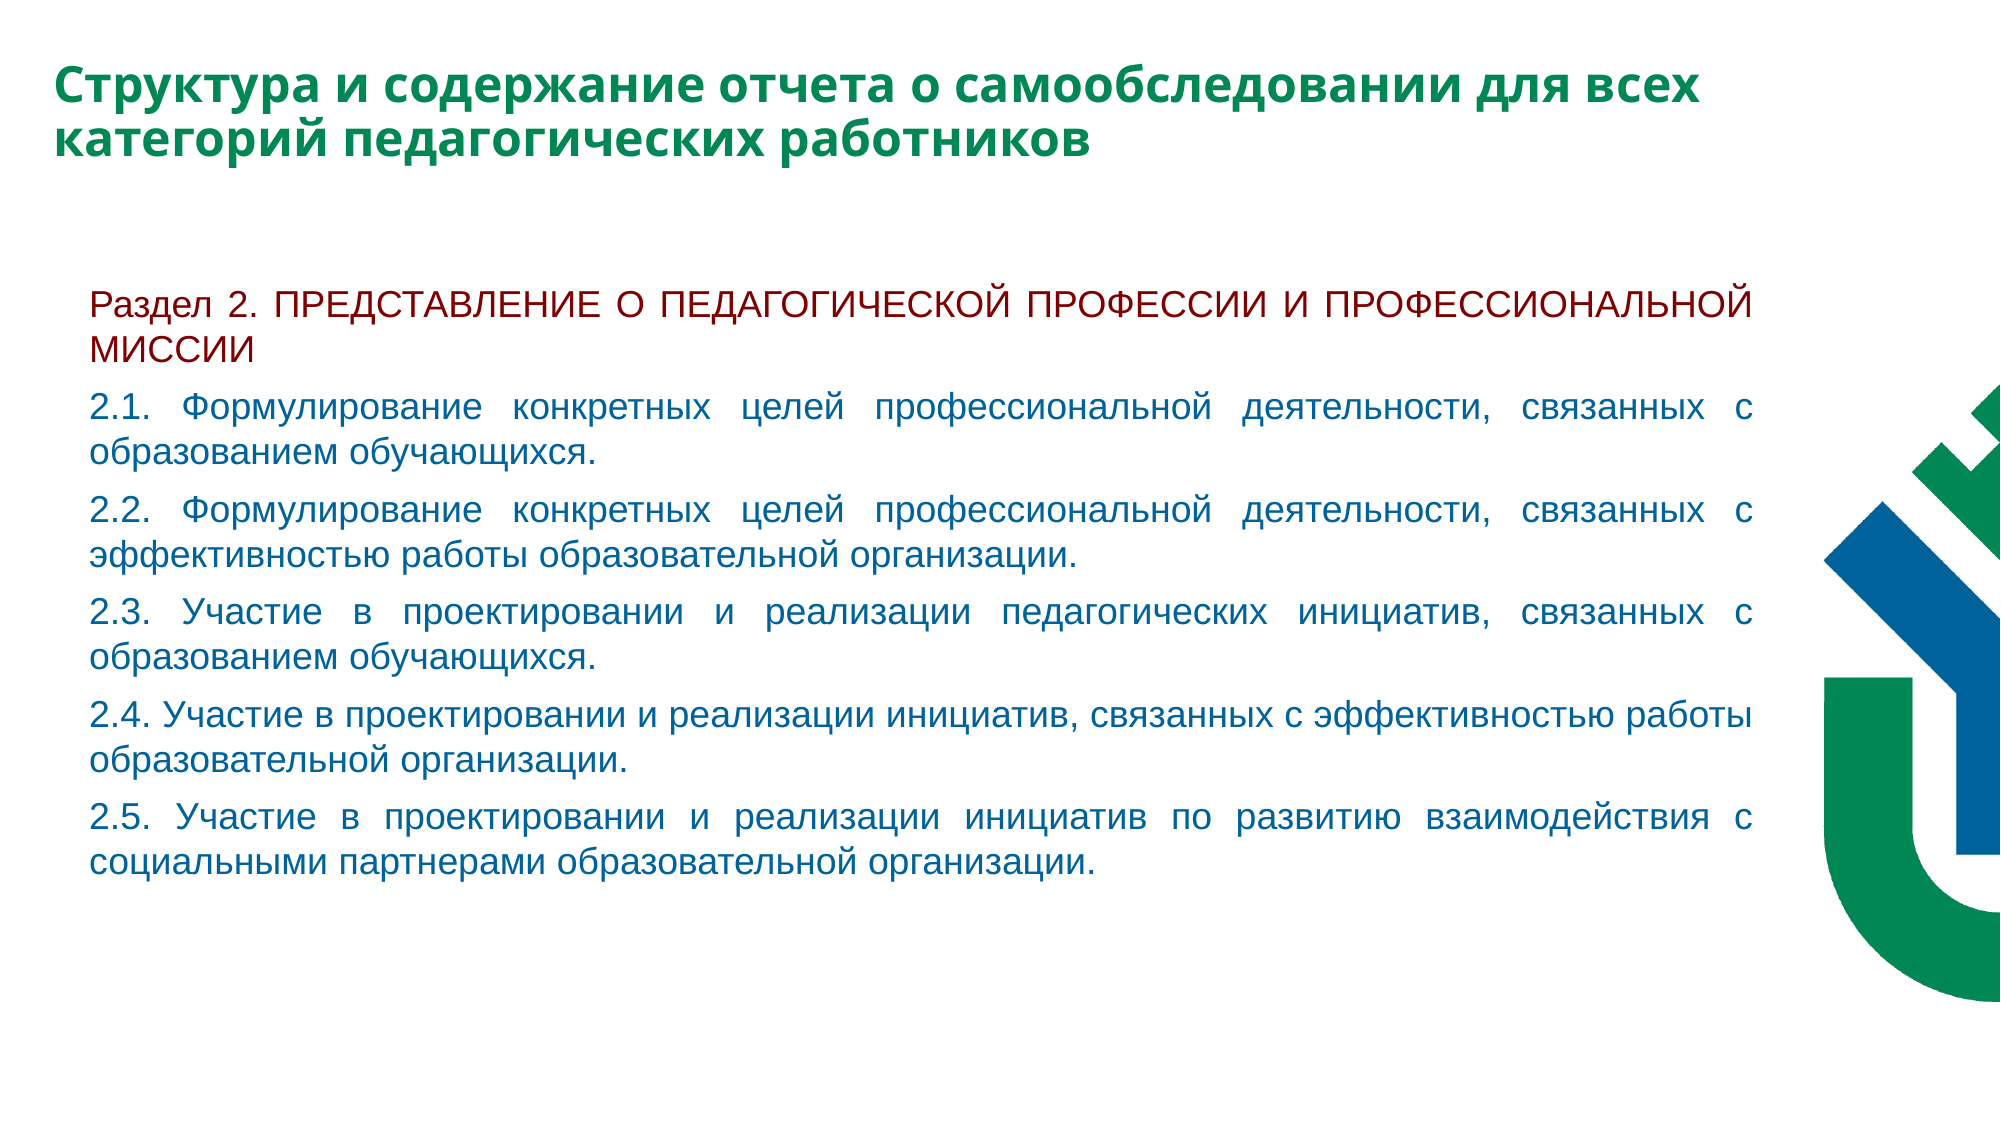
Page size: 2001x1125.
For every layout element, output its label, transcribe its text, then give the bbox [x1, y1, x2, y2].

list Раздел 2. ПРЕДСТАВЛЕНИЕ О ПЕДАГОГИЧЕСКОЙ ПРОФЕССИИ И ПРОФЕССИОНАЛЬНОЙ МИССИИ 2.1. Формулирование конкретных целей профессиональной деятельности, связанных с образованием обучающихся. 2.2. Формулирование конкретных целей профессиональной деятельности, связанных с эффективностью работы образовательной организации. 2.3. Участие в проектировании и реализации педагогических инициатив, связанных с образованием обучающихся. 2.4. Участие в проектировании и реализации инициатив, связанных с эффективностью работы образовательной организации. 2.5. Участие в проектировании и реализации инициатив по развитию взаимодействия с социальными партнерами образовательной организации. [74, 272, 1770, 918]
picture [1822, 381, 2000, 1005]
text_box Структура и содержание отчета о самообследовании для всех категорий педагогических работников [36, 33, 1964, 194]
